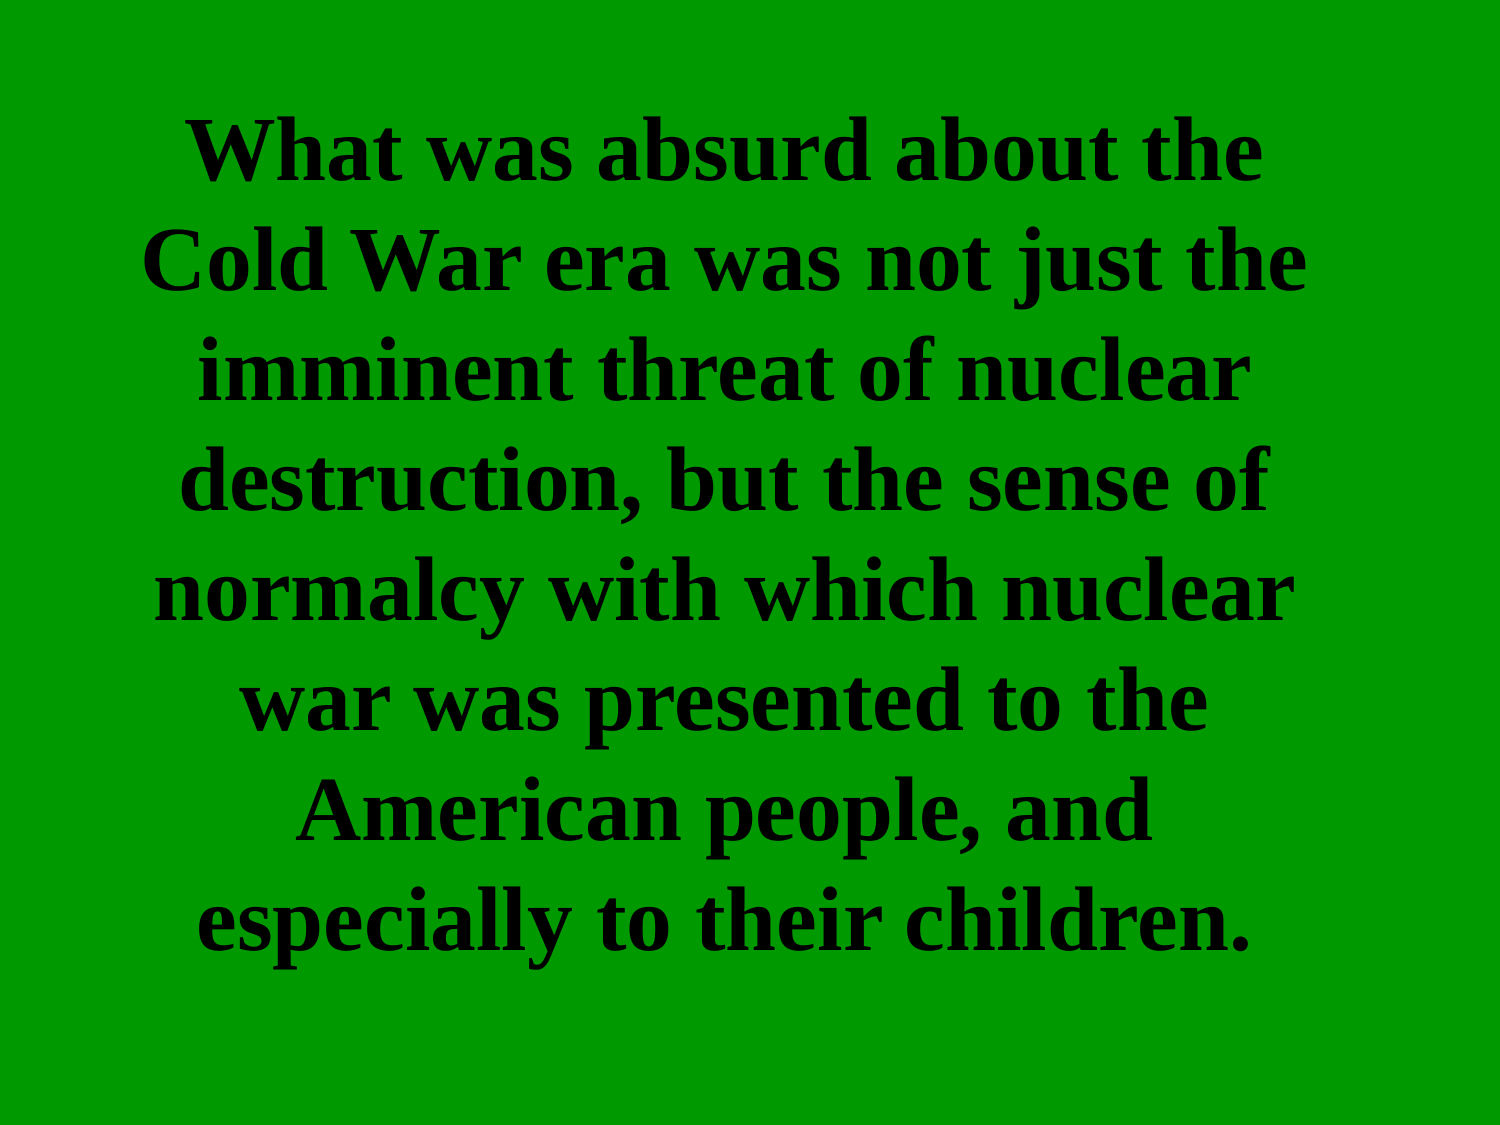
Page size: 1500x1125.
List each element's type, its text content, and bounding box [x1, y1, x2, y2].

text_box What was absurd about the Cold War era was not just the imminent threat of nuclear destruction, but the sense of normalcy with which nuclear war was presented to the American people, and especially to their children. [87, 81, 1363, 977]
